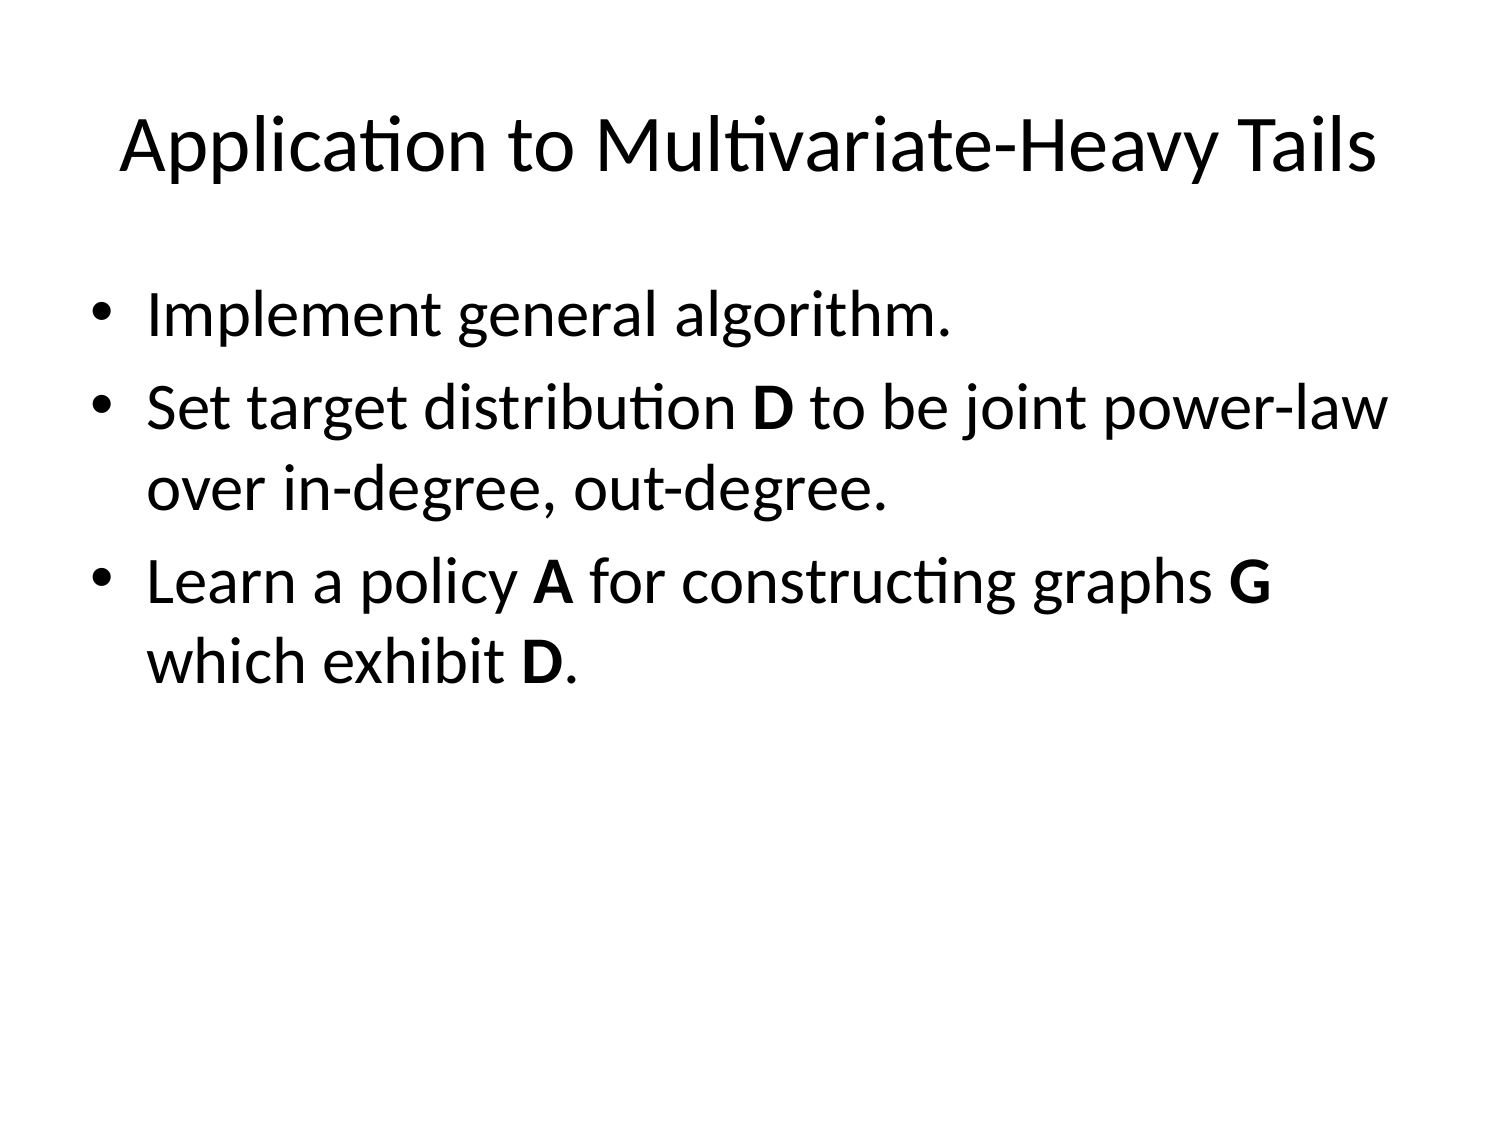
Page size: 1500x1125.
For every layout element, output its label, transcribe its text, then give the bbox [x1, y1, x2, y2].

title Application to Multivariate-Heavy Tails [75, 45, 1425, 233]
list Implement general algorithm. Set target distribution D to be joint power-law over in-degree, out-degree. Learn a policy A for constructing graphs G which exhibit D. [75, 262, 1425, 1005]
